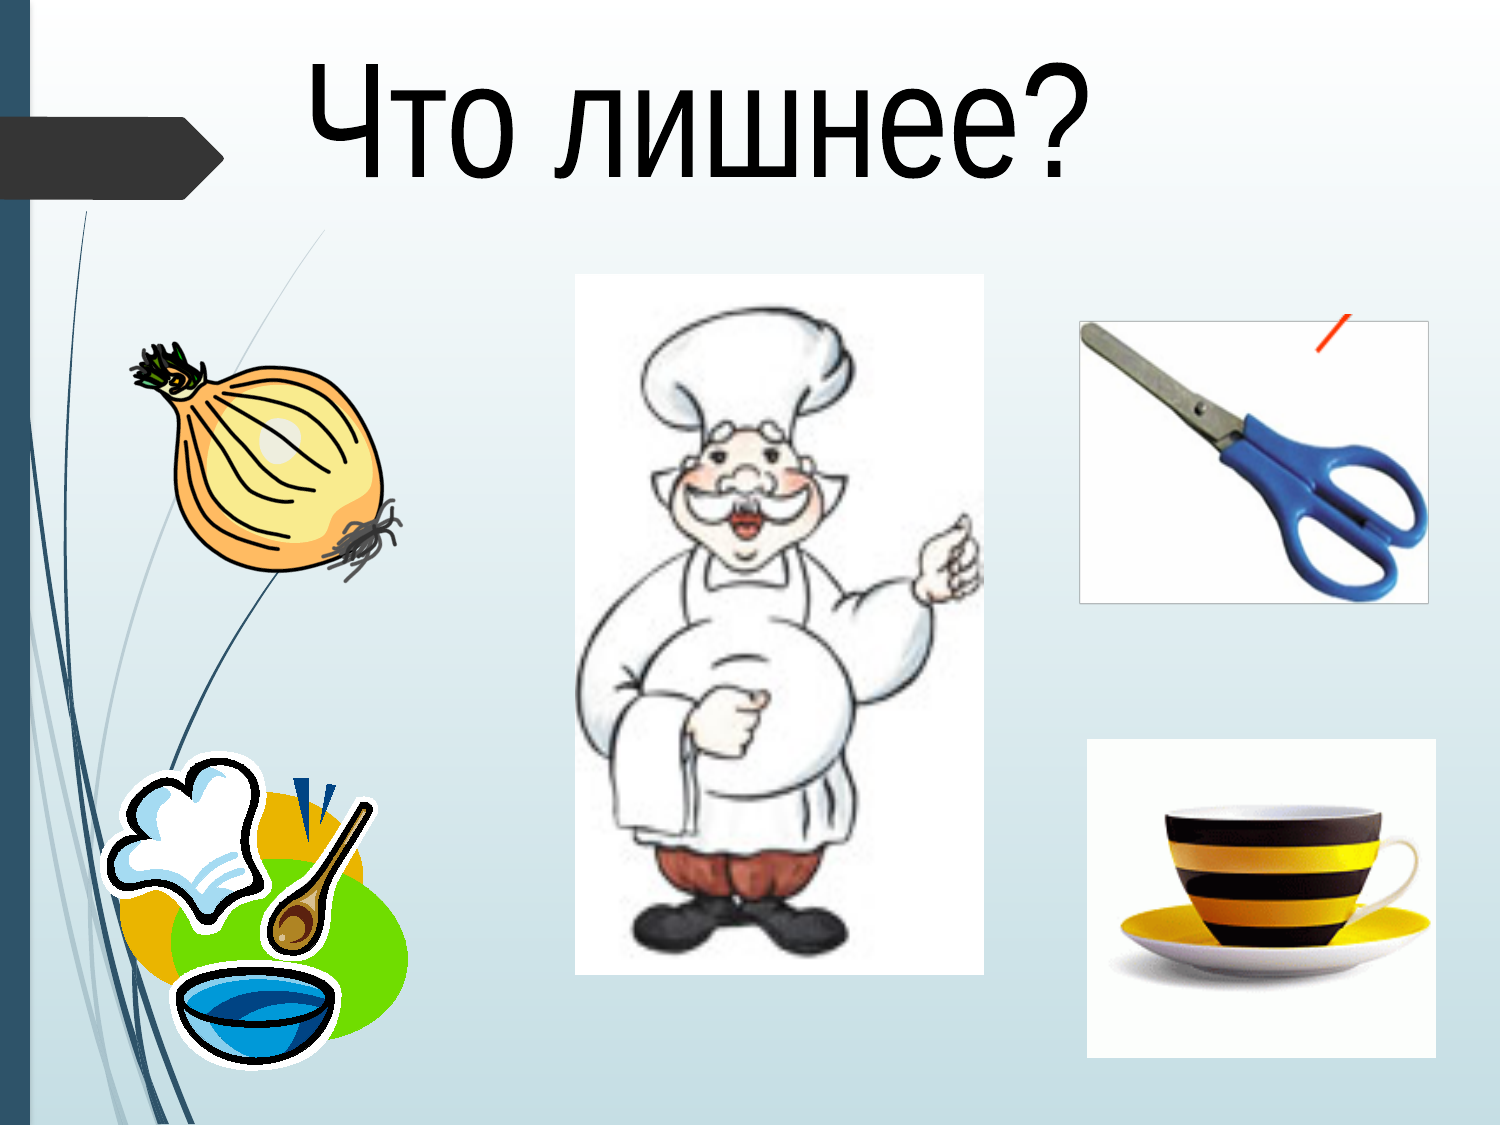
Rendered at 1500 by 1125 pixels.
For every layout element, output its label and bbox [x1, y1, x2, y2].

picture [574, 274, 984, 976]
picture [124, 337, 408, 587]
picture [1062, 314, 1451, 612]
text_box [100, 751, 408, 1071]
picture [1087, 739, 1436, 1058]
